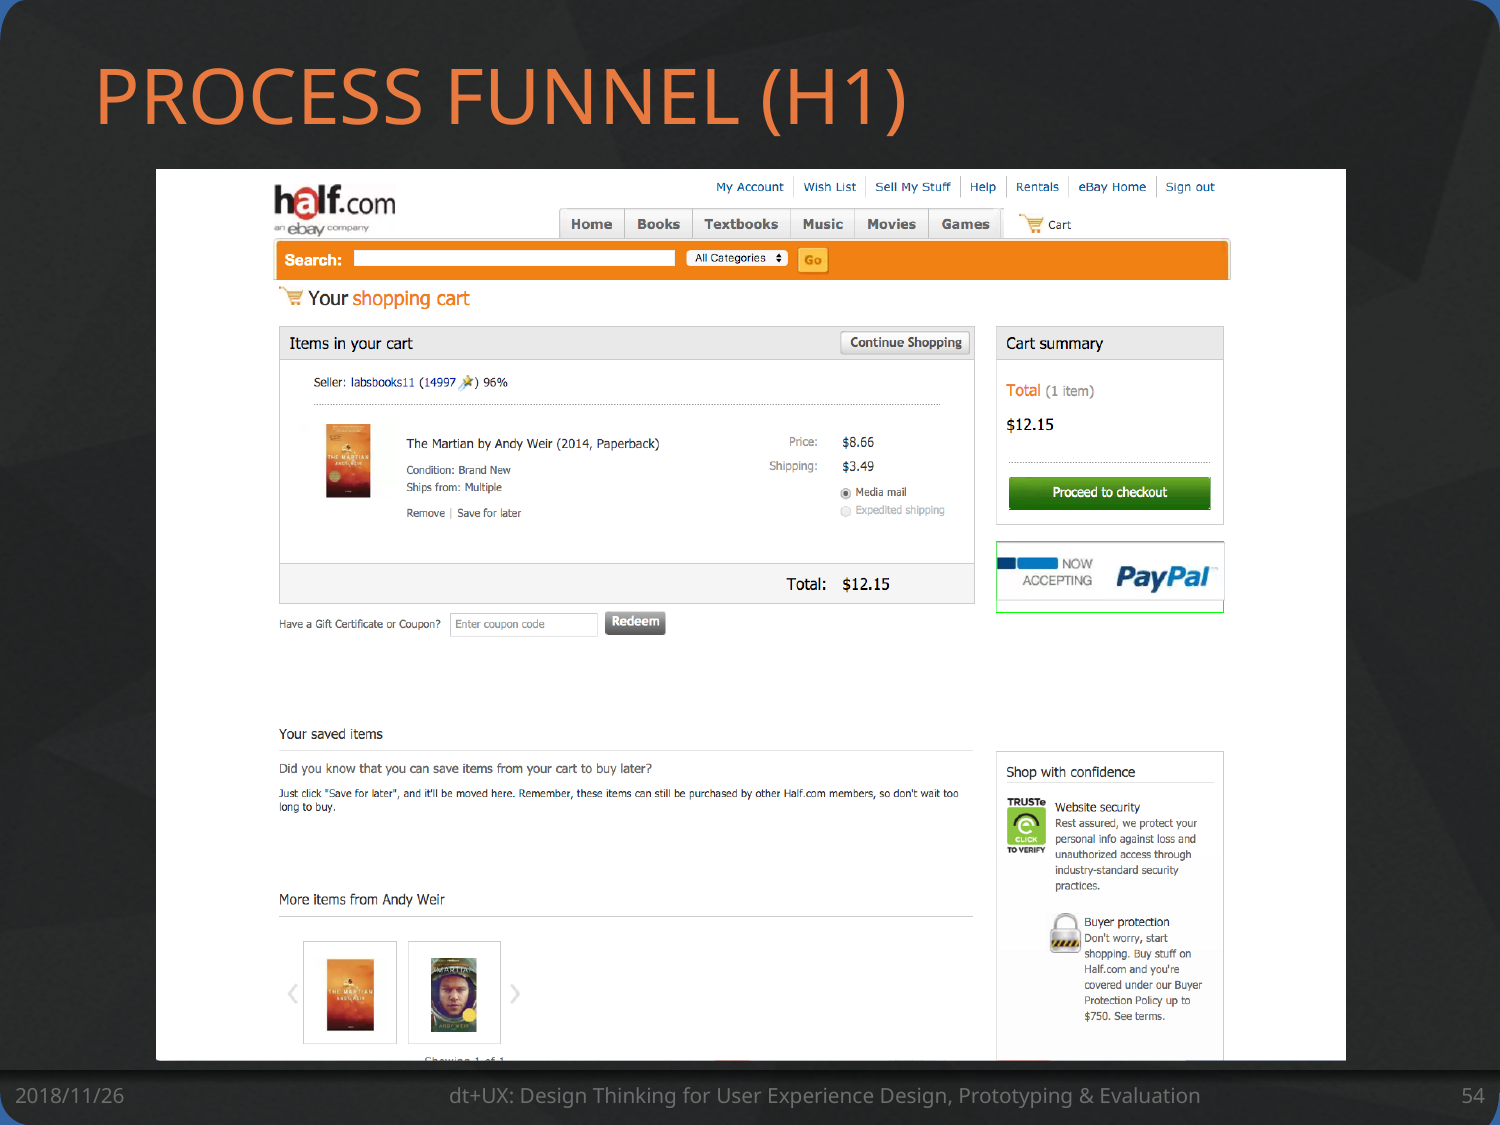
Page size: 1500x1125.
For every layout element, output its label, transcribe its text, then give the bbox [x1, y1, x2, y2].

slide_number 54 [1337, 1074, 1500, 1125]
title PROCESS FUNNEL (H1) [78, 0, 1500, 188]
footer dt+UX: Design Thinking for User Experience Design, Prototyping & Evaluation [312, 1074, 1337, 1125]
picture [0, 0, 1500, 1074]
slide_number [0, 1074, 312, 1125]
